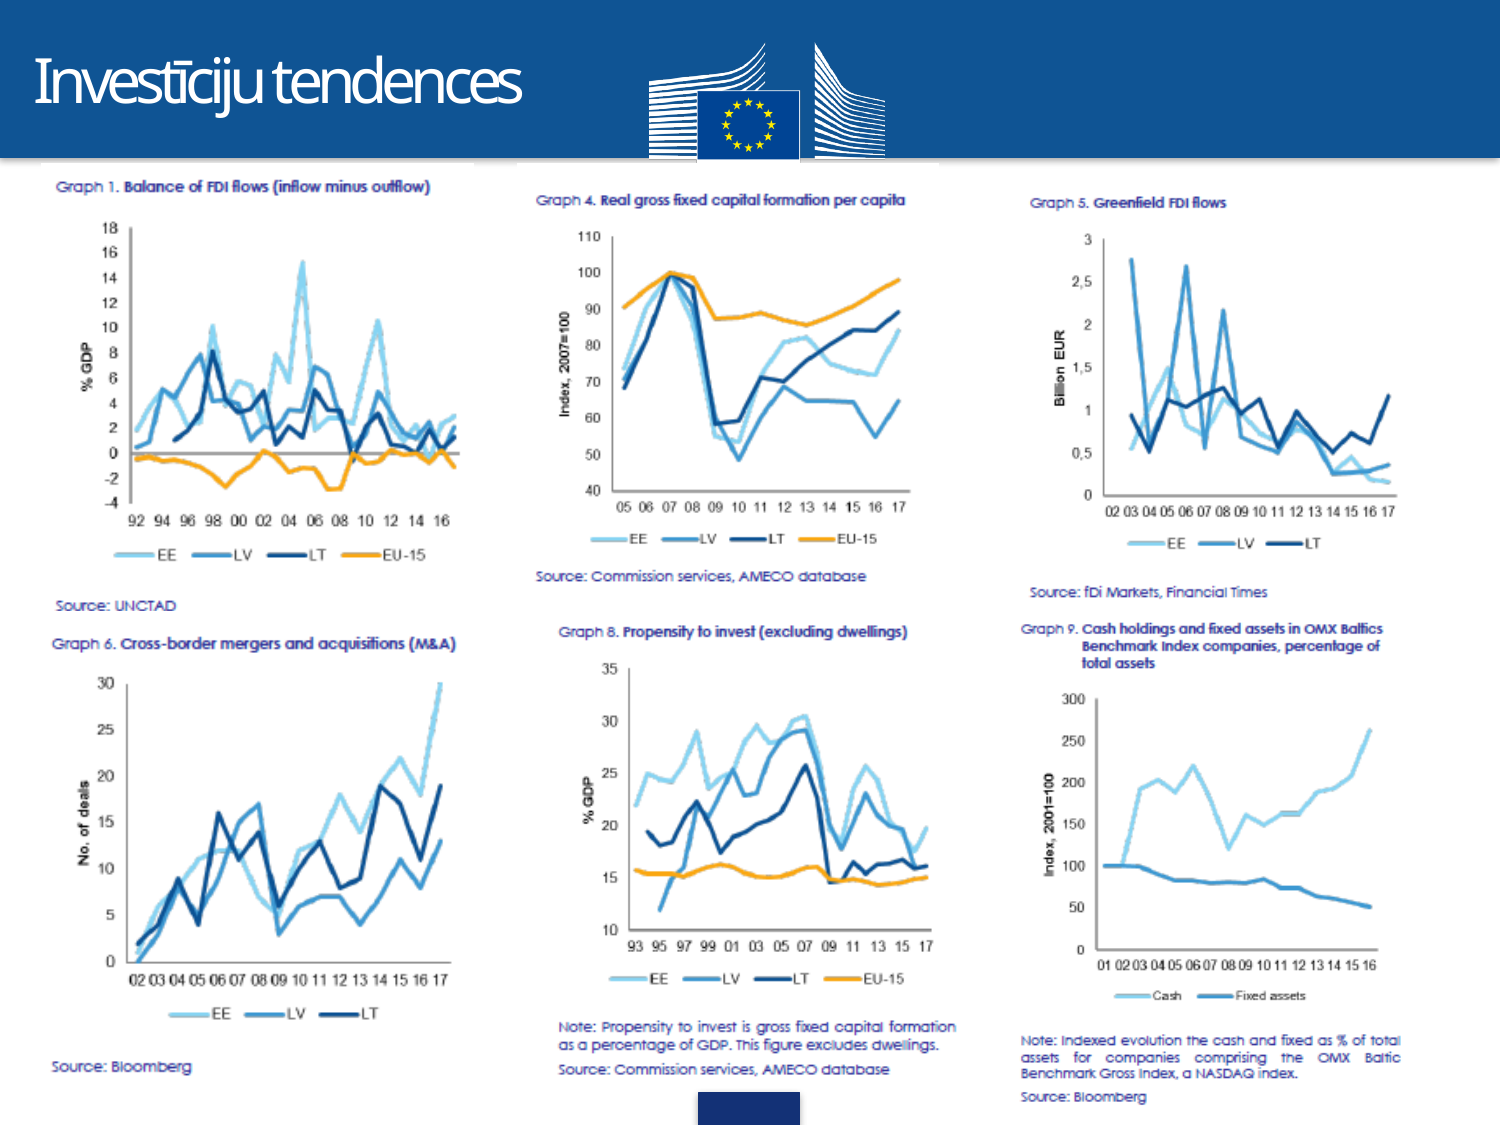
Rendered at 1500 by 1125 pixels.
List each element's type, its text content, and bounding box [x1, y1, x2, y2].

title Investīciju tendences [3, 1, 1354, 156]
picture [32, 163, 485, 1089]
picture [517, 156, 940, 599]
picture [540, 611, 968, 1089]
picture [1009, 184, 1423, 1117]
